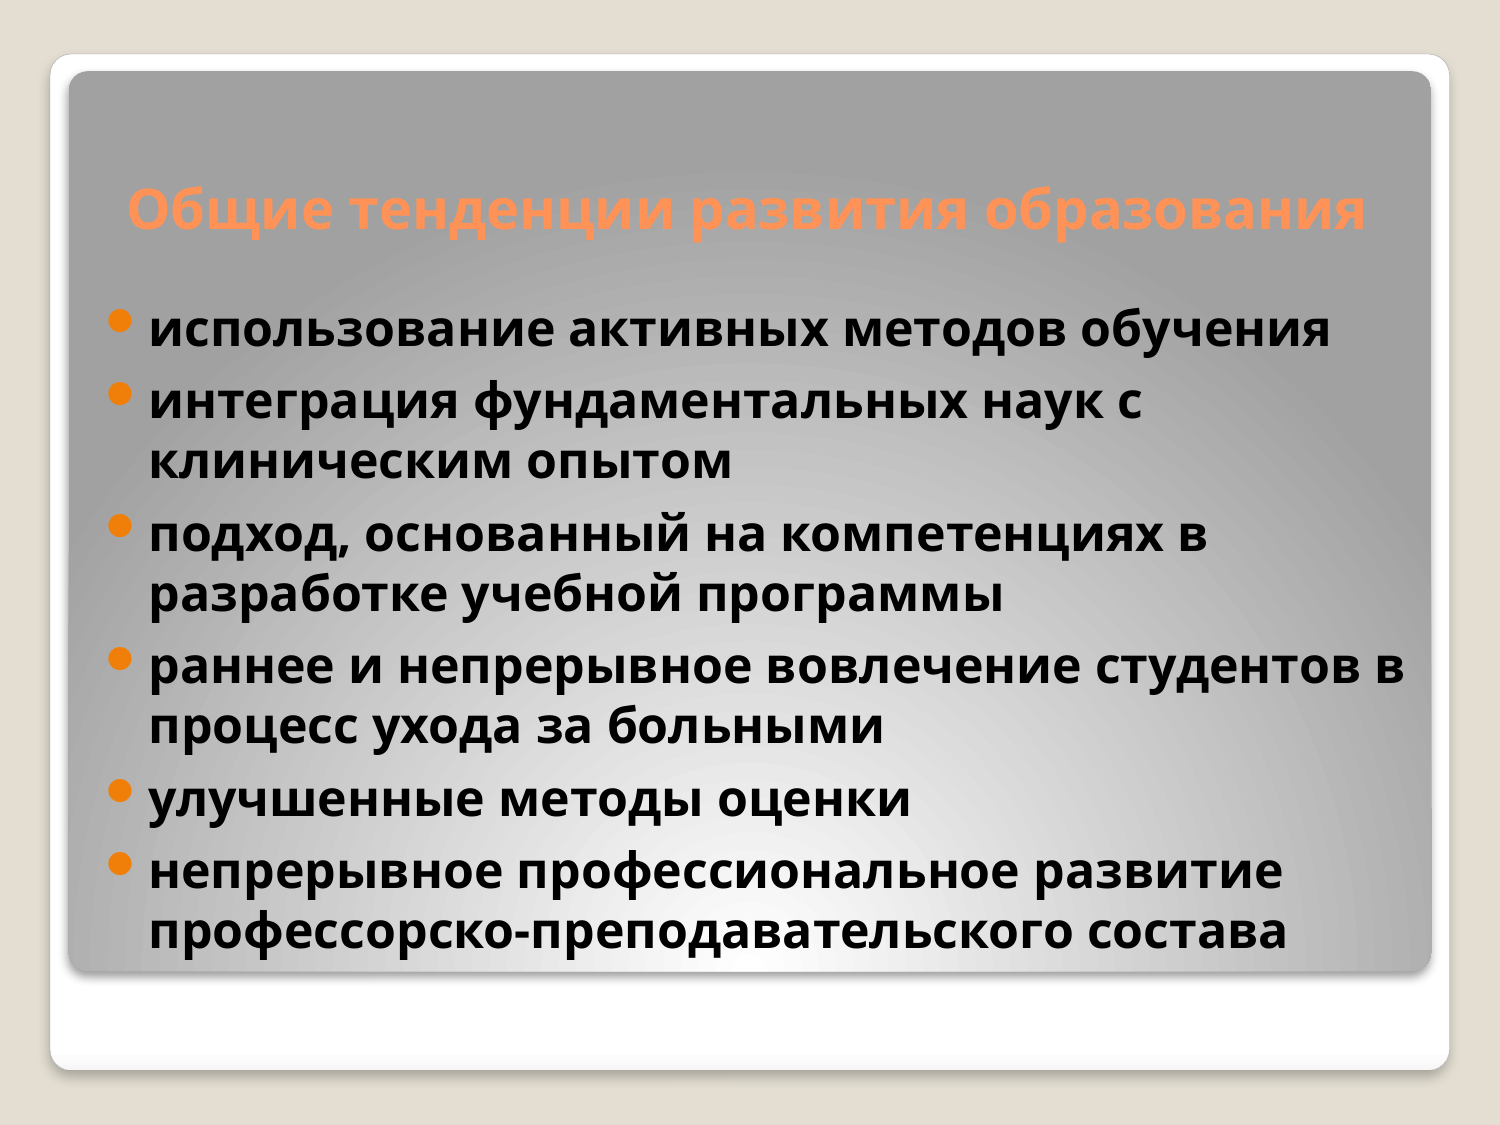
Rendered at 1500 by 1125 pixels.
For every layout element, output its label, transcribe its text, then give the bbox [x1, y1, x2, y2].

title Общие тенденции развития образования [82, 105, 1414, 248]
list использование активных методов обучения интеграция фундаментальных наук с клиническим опытом подход, основанный на компетенциях в разработке учебной программы раннее и непрерывное вовлечение студентов в процесс ухода за больными улучшенные методы оценки непрерывное профессиональное развитие профессорско-преподавательского состава [75, 281, 1454, 1079]
